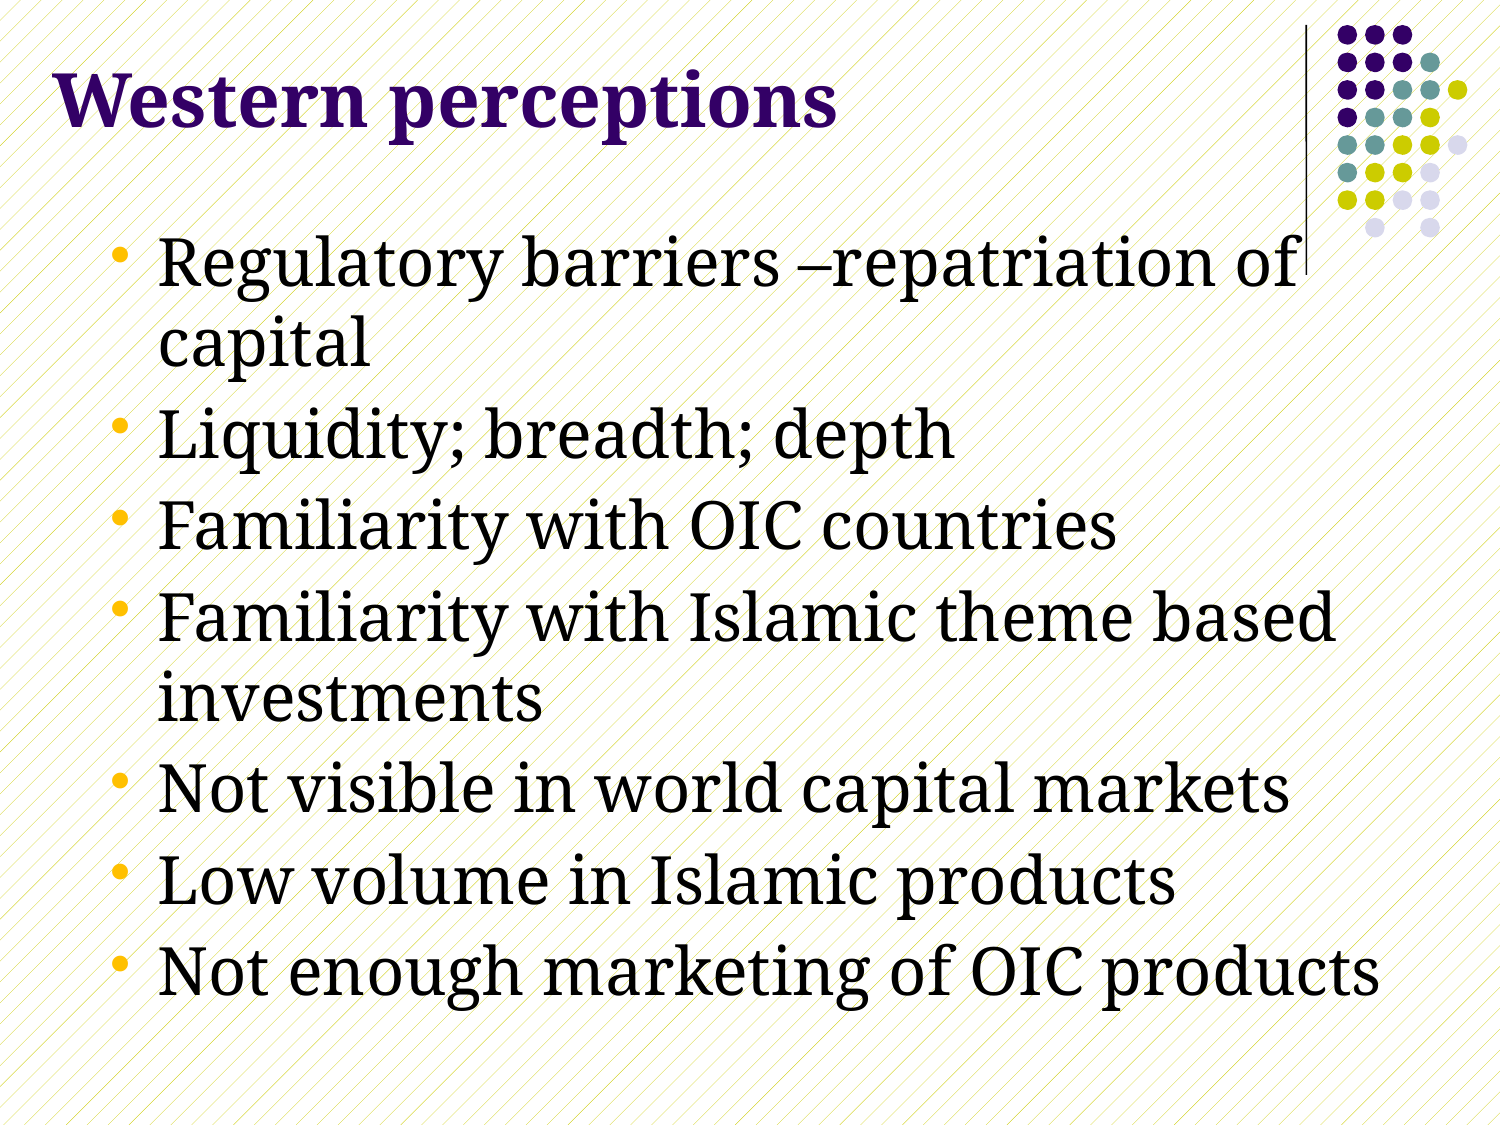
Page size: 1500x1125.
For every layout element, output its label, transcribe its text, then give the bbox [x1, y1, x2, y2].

text_box Regulatory barriers –repatriation of capital Liquidity; breadth; depth Familiarity with OIC countries Familiarity with Islamic theme based investments Not visible in world capital markets Low volume in Islamic products Not enough marketing of OIC products [37, 212, 1438, 1029]
title Western perceptions [37, 24, 1300, 150]
